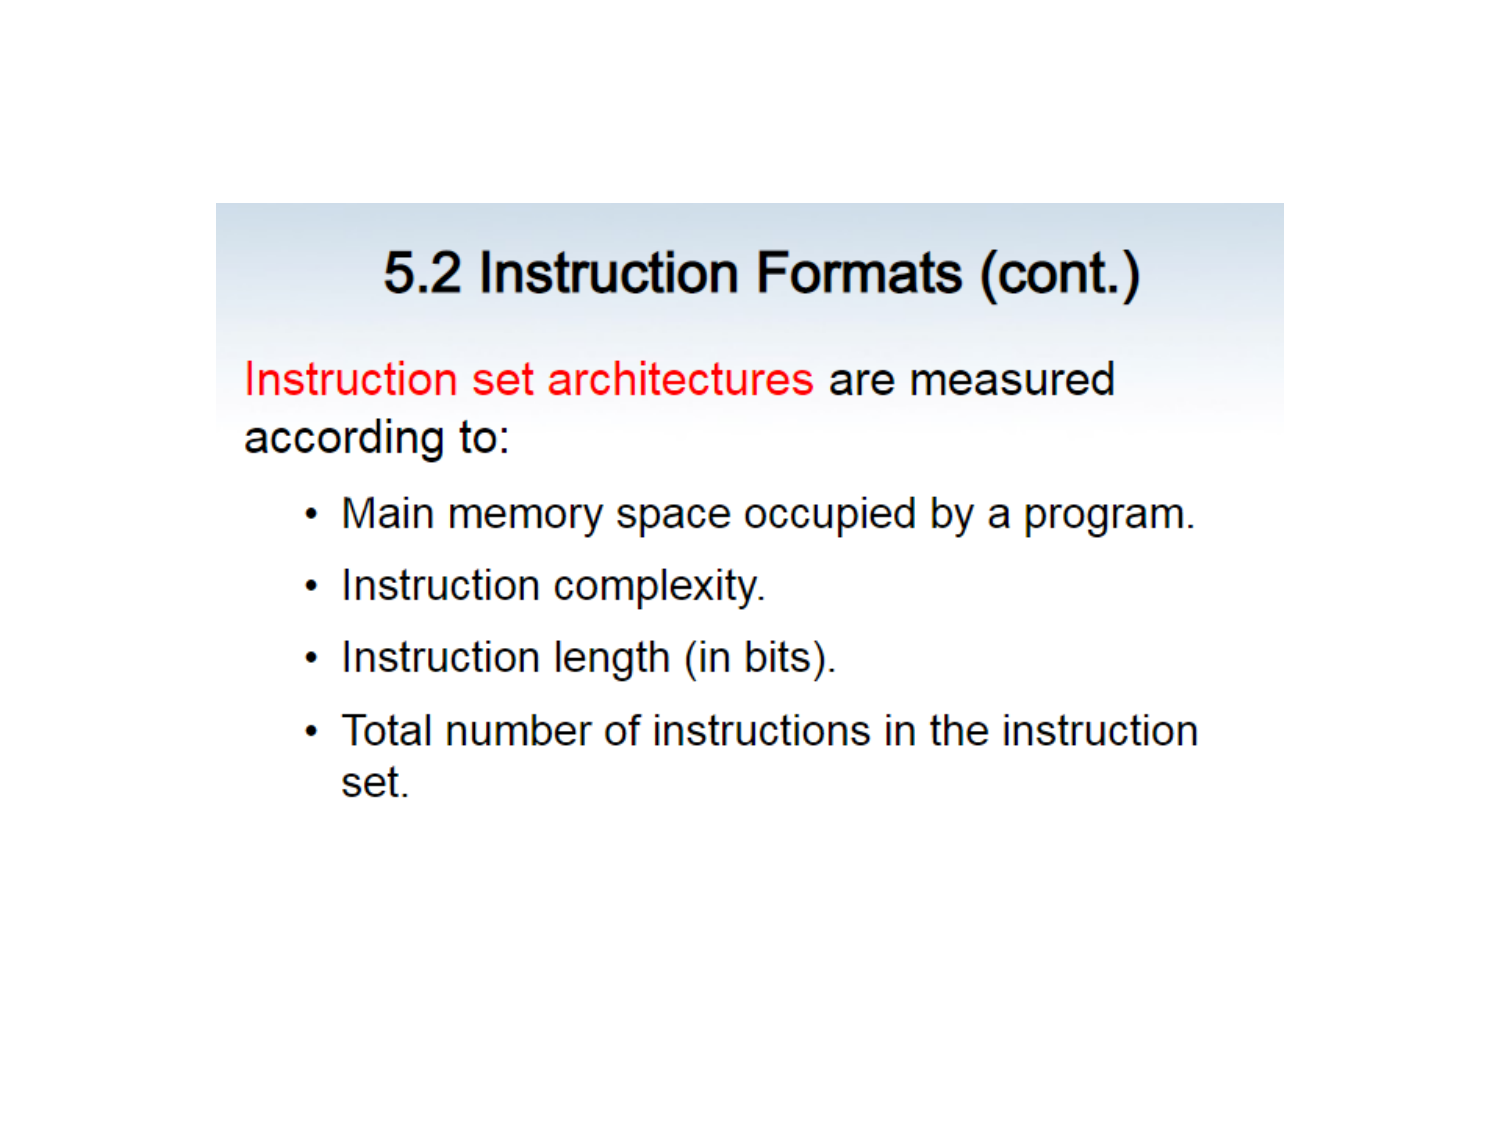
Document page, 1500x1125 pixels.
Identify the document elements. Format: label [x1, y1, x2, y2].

picture [215, 202, 1284, 938]
